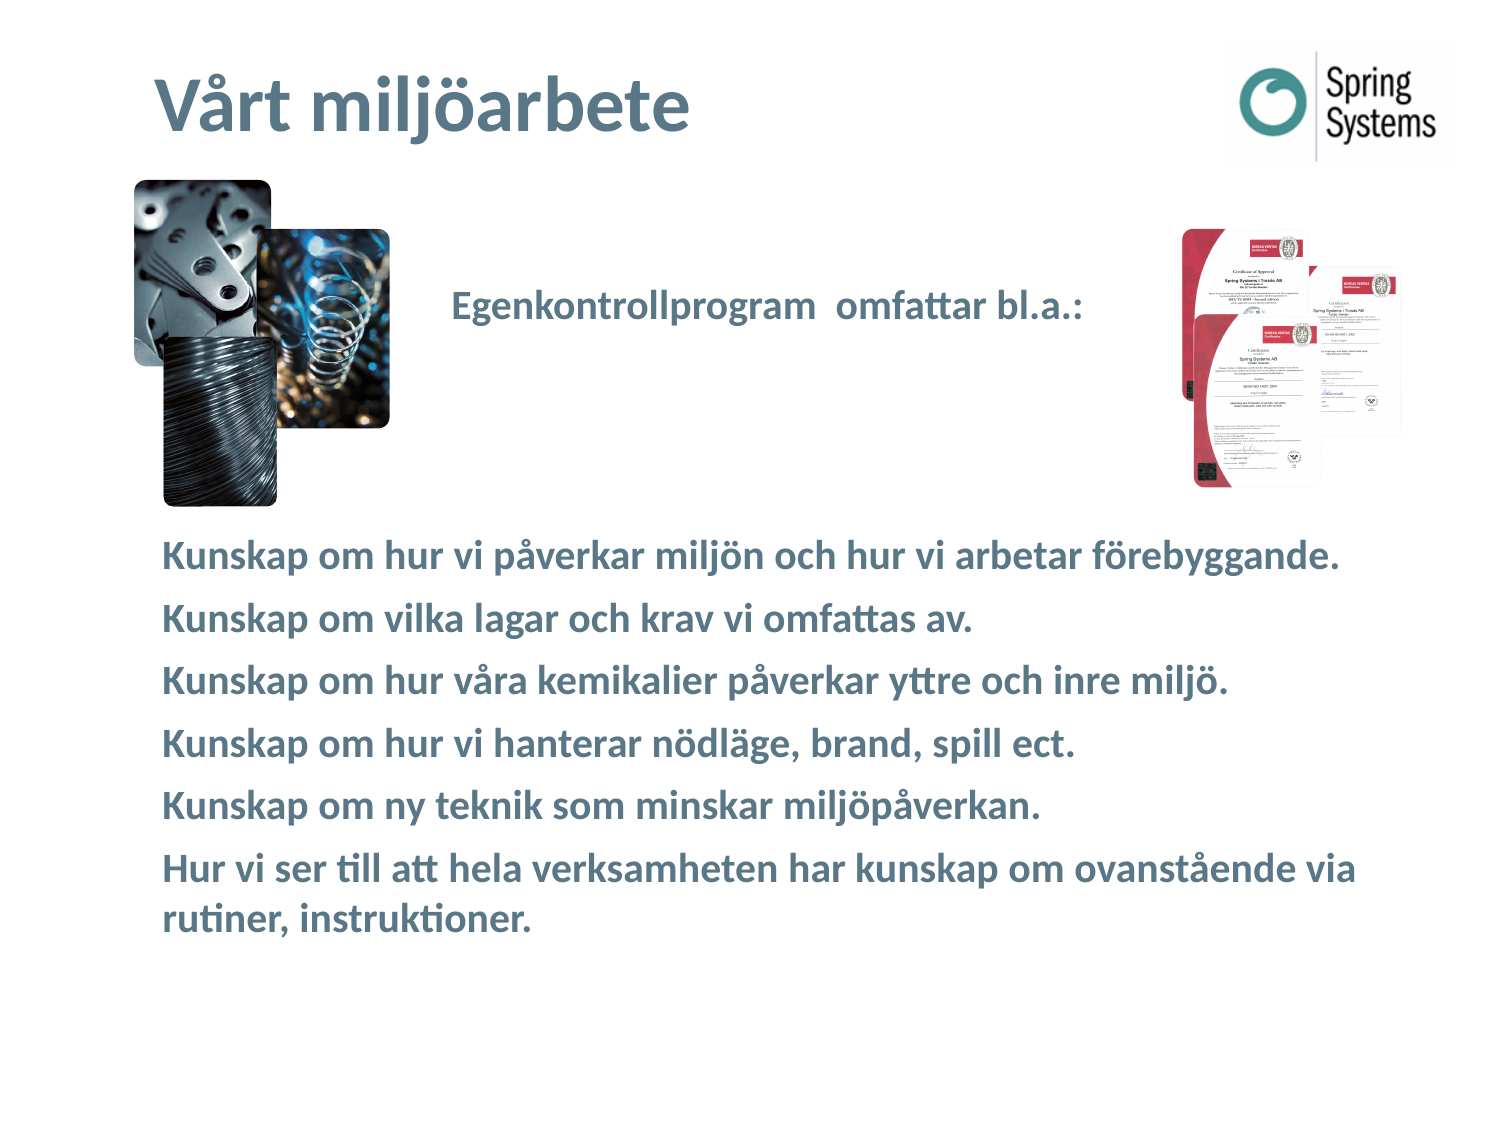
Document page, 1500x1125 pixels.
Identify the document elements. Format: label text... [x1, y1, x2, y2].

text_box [1181, 228, 1403, 488]
text_box Egenkontrollprogram omfattar bl.a.: Kunskap om hur vi påverkar miljön och hur vi arbetar förebyggande. Kunskap om vilka lagar och krav vi omfattas av. Kunskap om hur våra kemikalier påverkar yttre och inre miljö. Kunskap om hur vi hanterar nödläge, brand, spill ect. Kunskap om ny teknik som minskar miljöpåverkan. Hur vi ser till att hela verksamheten har kunskap om ovanstående via rutiner, instruktioner. [147, 207, 1388, 988]
picture [1222, 42, 1452, 167]
text_box Vårt miljöarbete [139, 30, 1170, 169]
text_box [133, 179, 390, 507]
